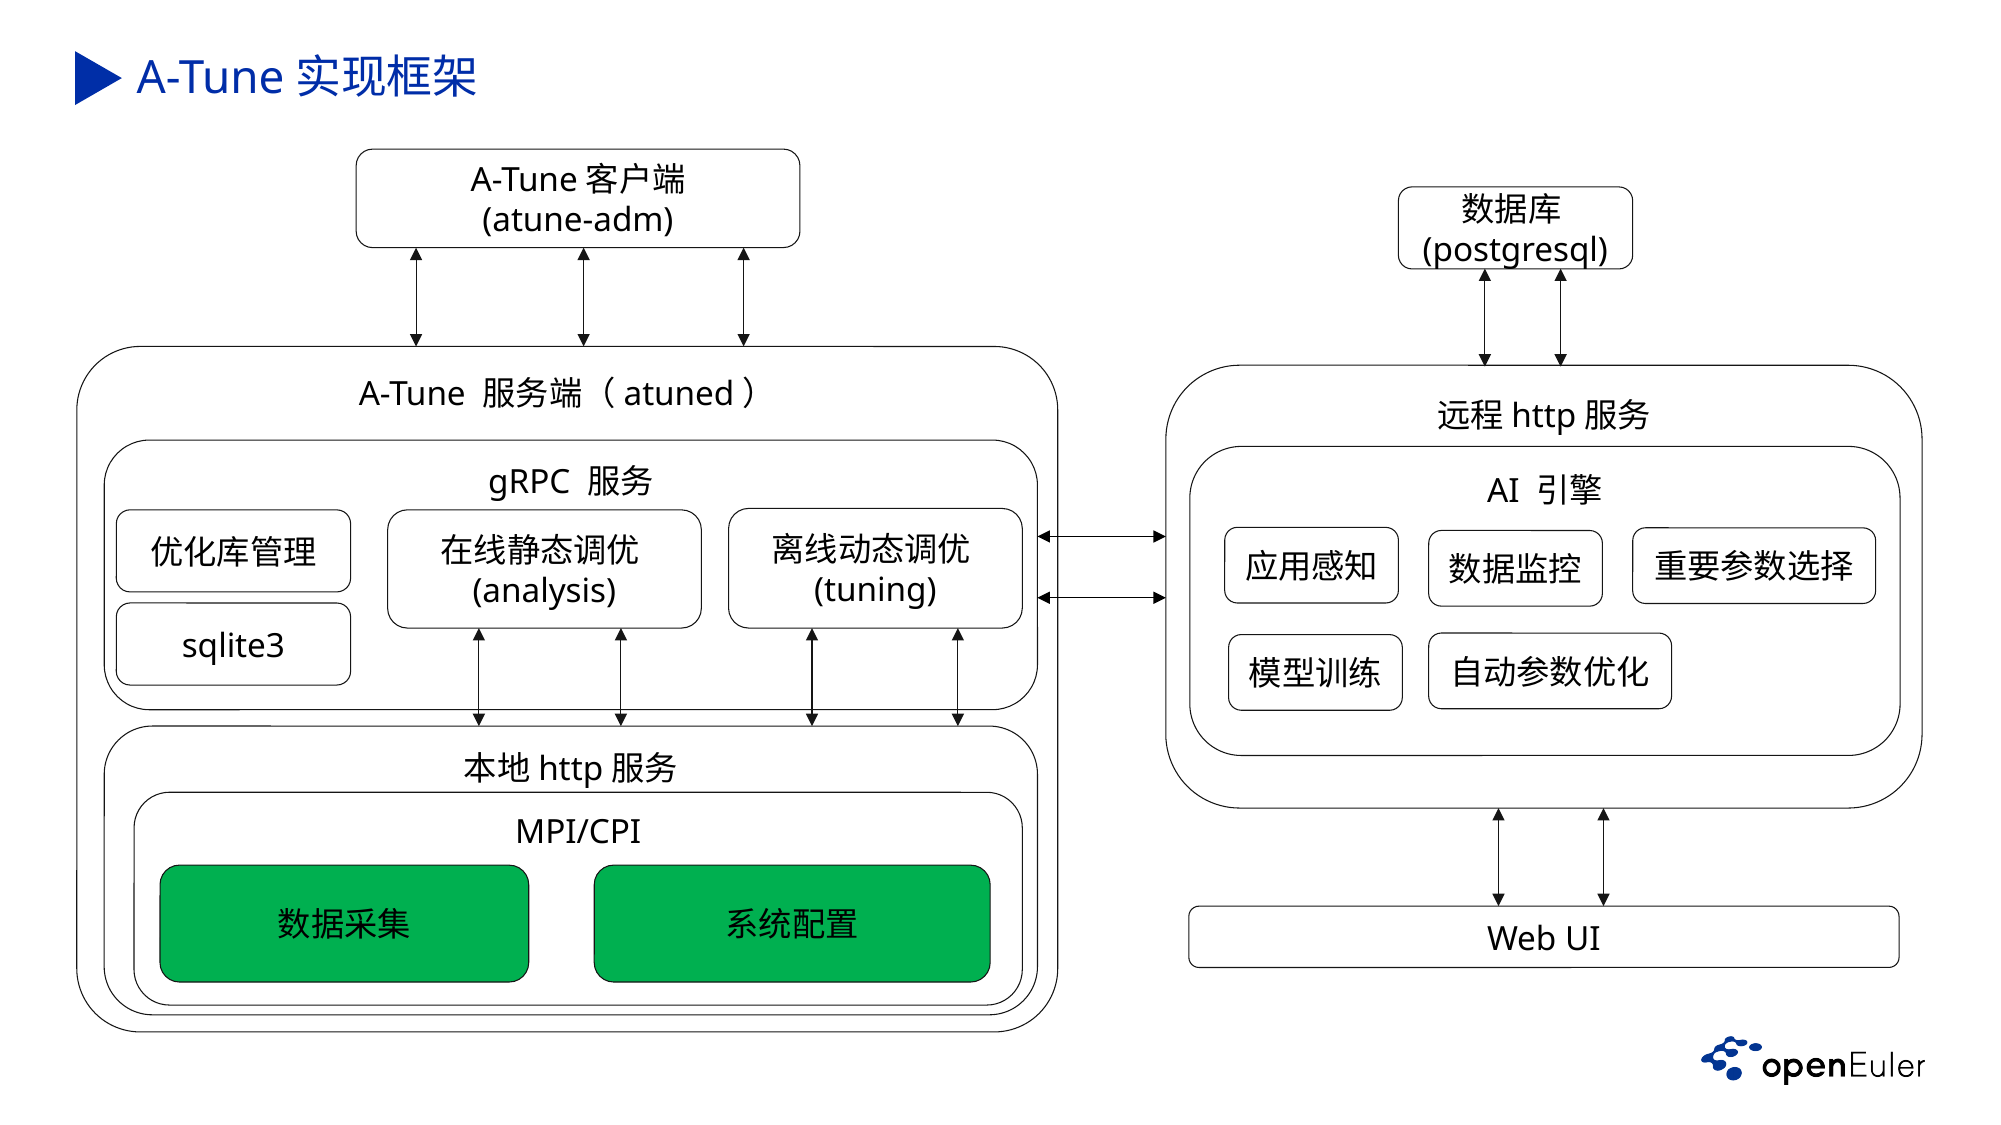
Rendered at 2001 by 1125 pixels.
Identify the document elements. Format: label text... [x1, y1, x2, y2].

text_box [76, 149, 1923, 1032]
picture [1701, 1036, 1925, 1085]
list A-Tune实现框架 [121, 46, 1252, 110]
